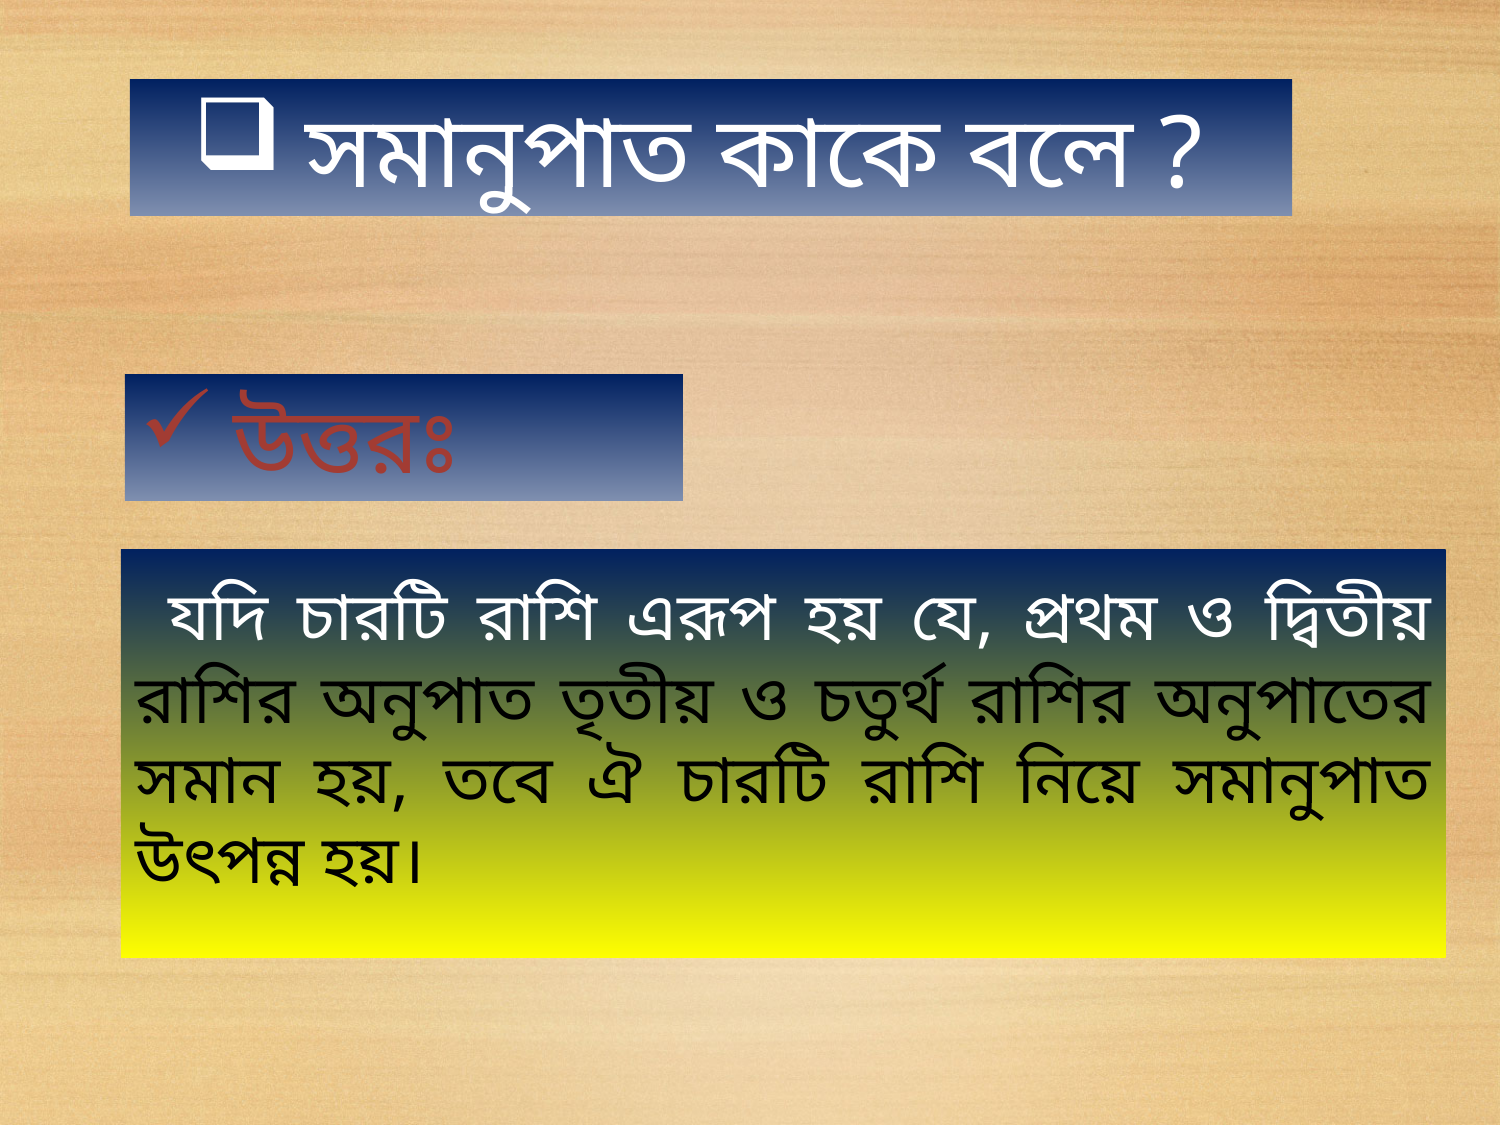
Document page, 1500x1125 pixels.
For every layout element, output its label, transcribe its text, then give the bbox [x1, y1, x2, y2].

text_box সমানুপাত কাকে বলে ? [129, 79, 1293, 216]
text_box উত্তরঃ [124, 374, 683, 501]
picture [0, 0, 1500, 1125]
text_box যদি চারটি রাশি এরূপ হয় যে, প্রথম ও দ্বিতীয় রাশির অনুপাত তৃতীয় ও চতুর্থ রাশির অনুপাতের সমান হয়, তবে ঐ চারটি রাশি নিয়ে সমানুপাত উৎপন্ন হয়। [120, 549, 1446, 958]
